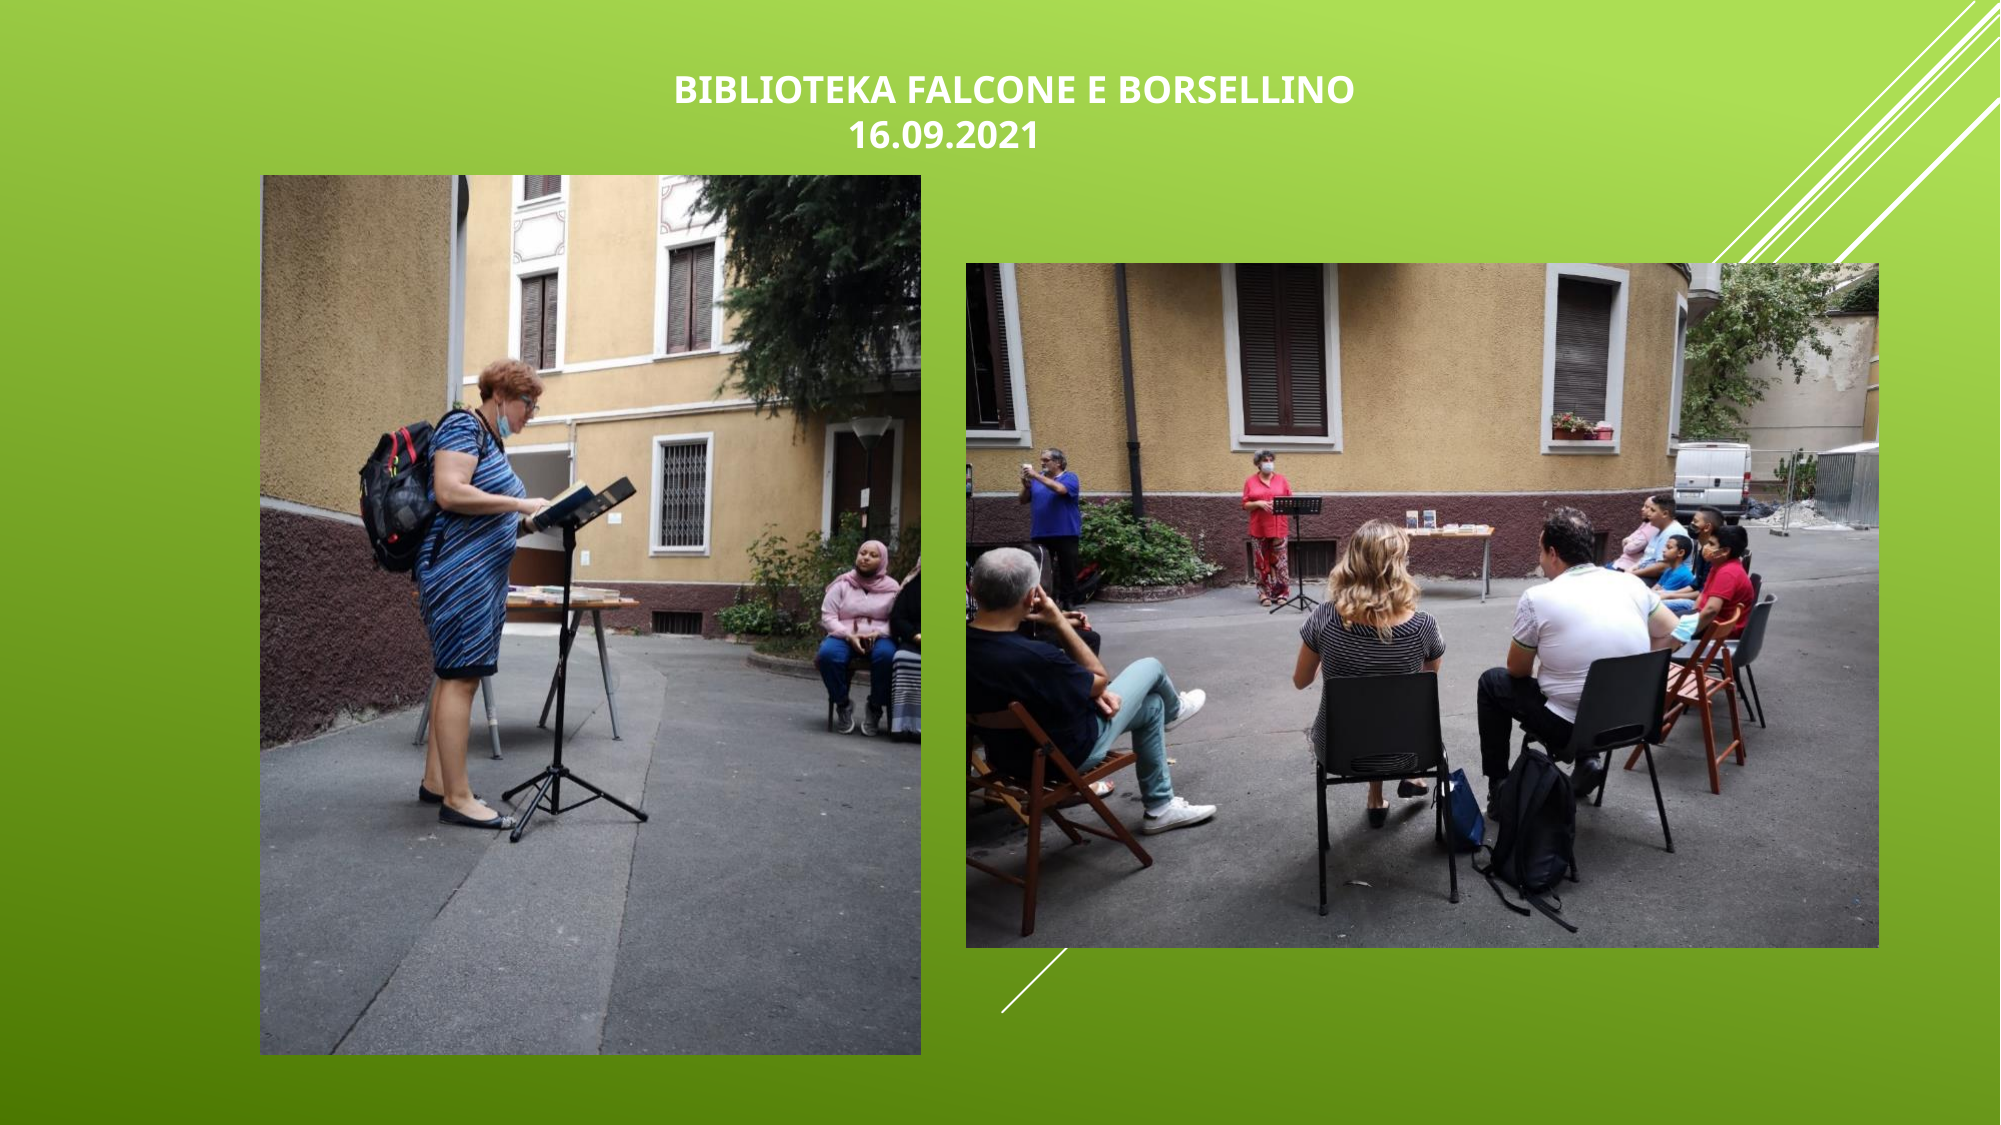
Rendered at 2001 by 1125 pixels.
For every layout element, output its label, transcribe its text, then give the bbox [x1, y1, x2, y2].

picture [966, 263, 1879, 948]
picture [260, 175, 921, 1056]
text_box Biblioteka FALCONE E BORSELLINO 16.09.2021 [190, 58, 1698, 163]
